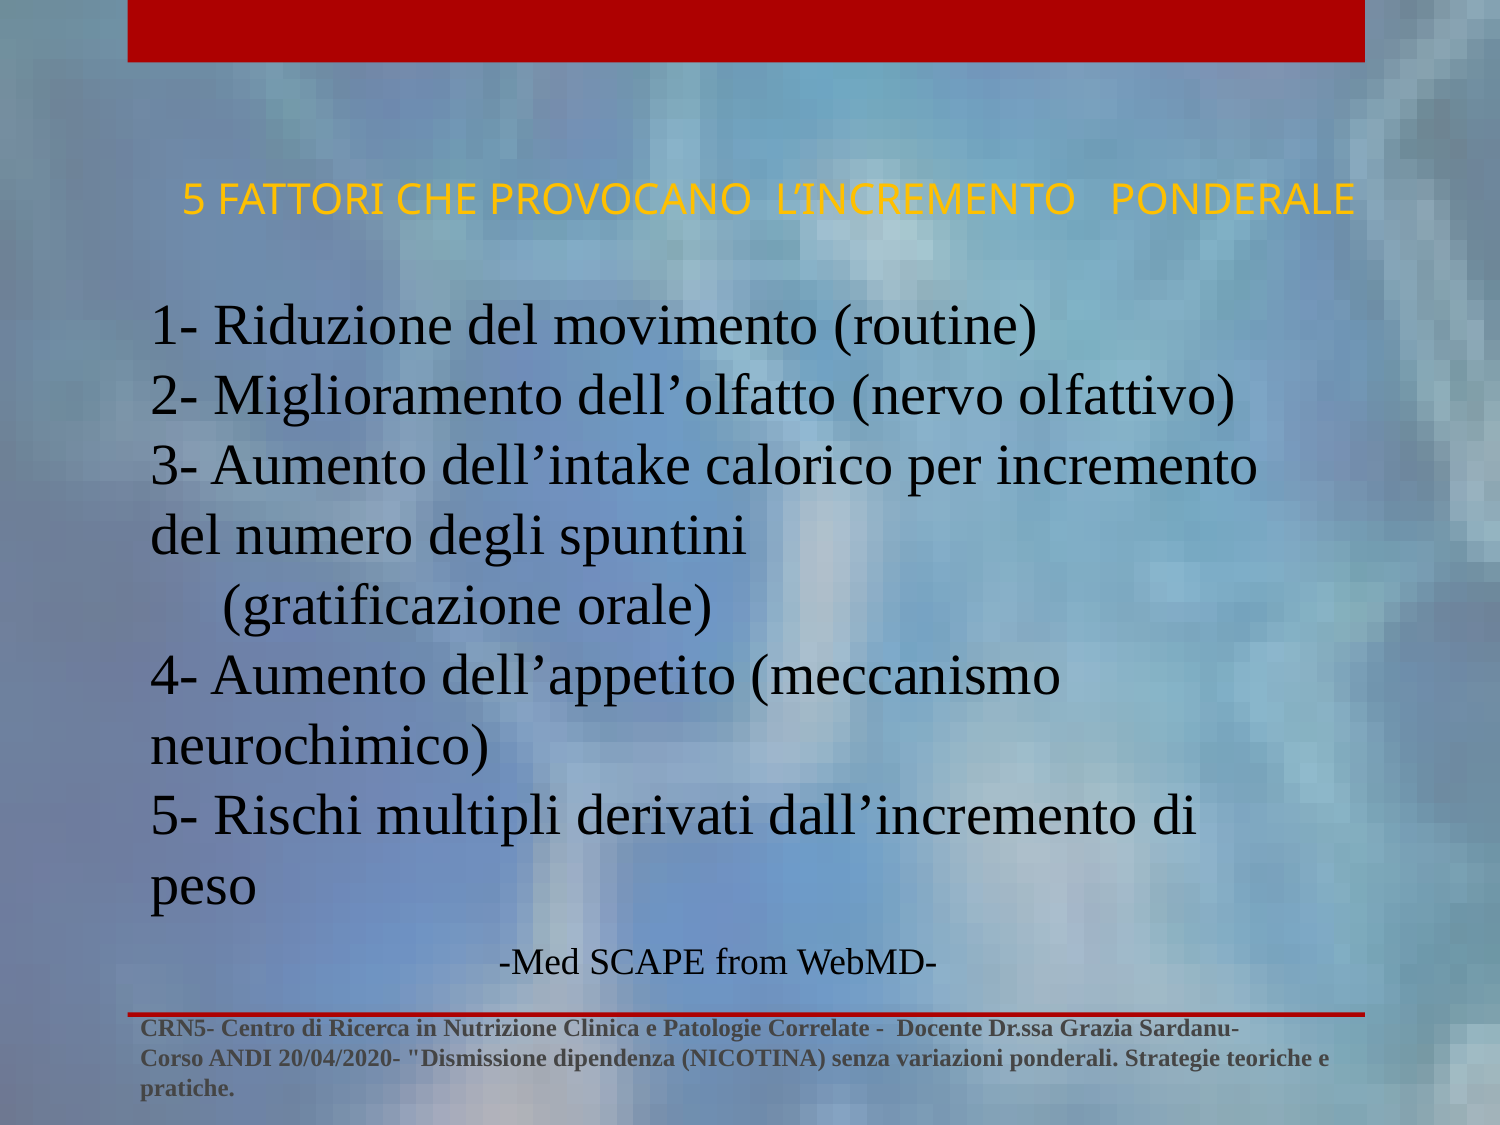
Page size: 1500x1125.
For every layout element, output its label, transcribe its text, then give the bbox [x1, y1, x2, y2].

text_box 1- Riduzione del movimento (routine) 2- Miglioramento dell’olfatto (nervo olfattivo) 3- Aumento dell’intake calorico per incremento del numero degli spuntini (gratificazione orale) 4- Aumento dell’appetito (meccanismo neurochimico) 5- Rischi multipli derivati dall’incremento di peso -Med SCAPE from WebMD- [135, 278, 1282, 1039]
footer CRN5- Centro di Ricerca in Nutrizione Clinica e Patologie Correlate - Docente Dr.ssa Grazia Sardanu- Corso ANDI 20/04/2020- "Dismissione dipendenza (NICOTINA) senza variazioni ponderali. Strategie teoriche e pratiche. [125, 1035, 1353, 1079]
title 5 FATTORI CHE PROVOCANO L’INCREMENTO PONDERALE [100, 113, 1424, 232]
